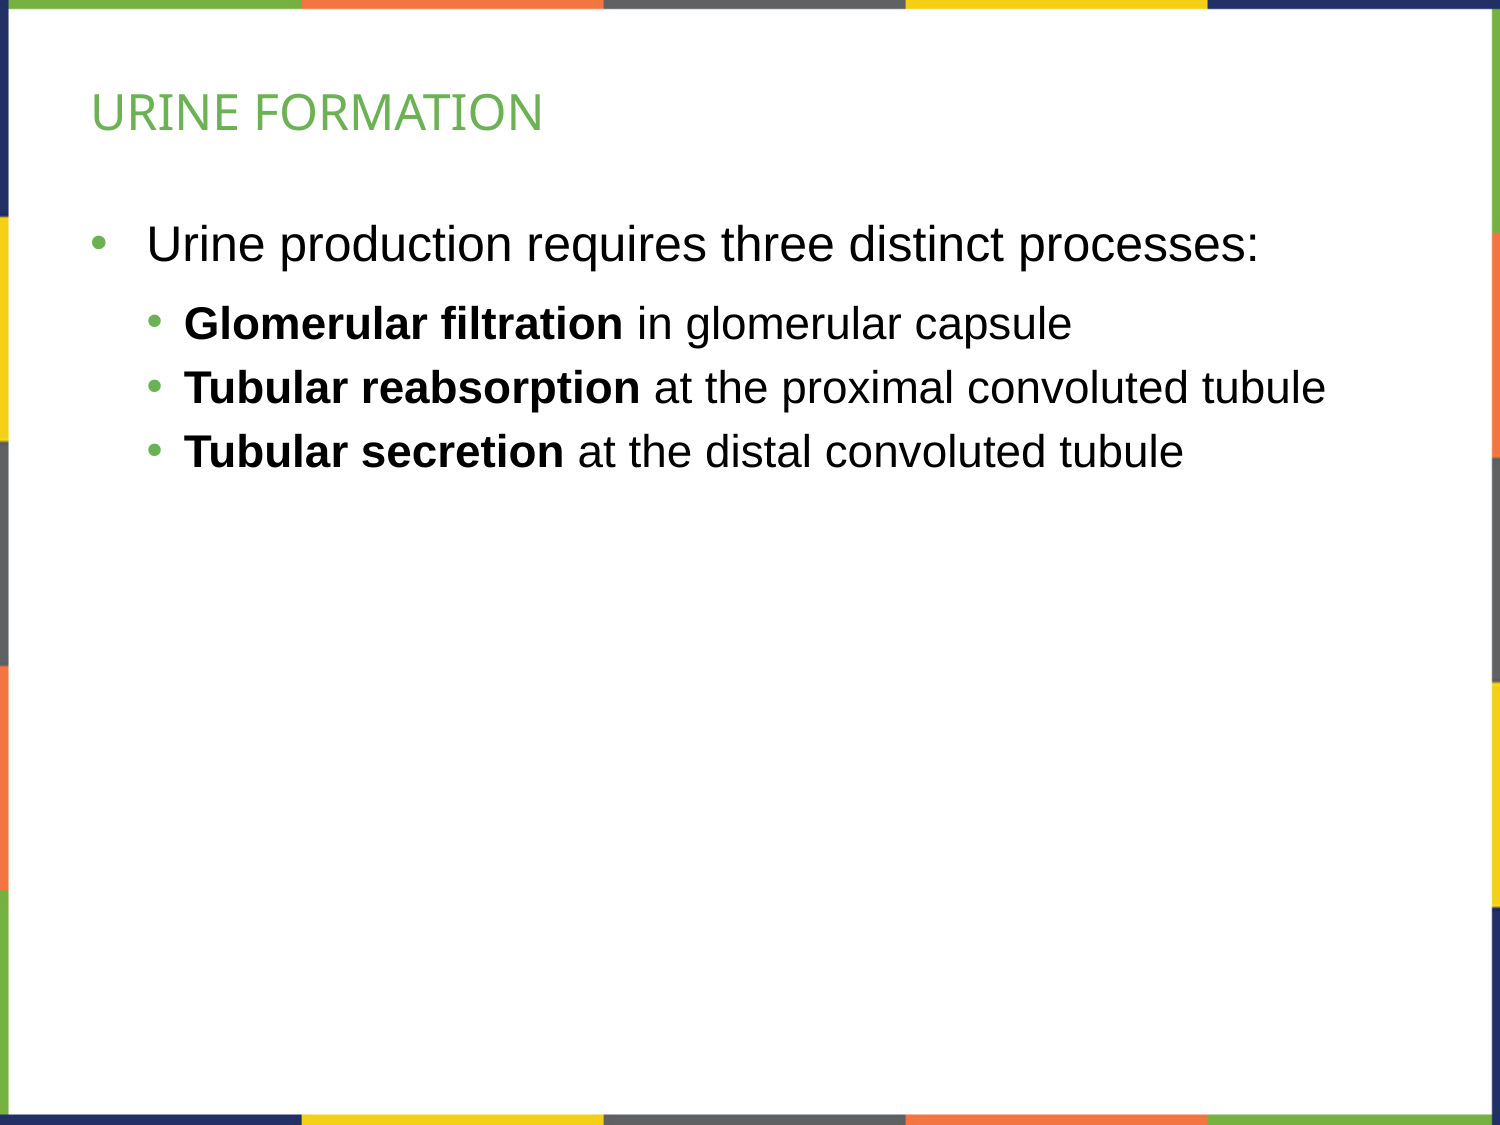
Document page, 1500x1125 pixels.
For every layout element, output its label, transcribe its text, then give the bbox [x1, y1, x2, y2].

list Urine production requires three distinct processes: Glomerular filtration in glomerular capsule Tubular reabsorption at the proximal convoluted tubule Tubular secretion at the distal convoluted tubule [75, 204, 1444, 493]
title URINE FORMATION [75, 39, 1398, 148]
picture [0, 0, 1500, 1125]
